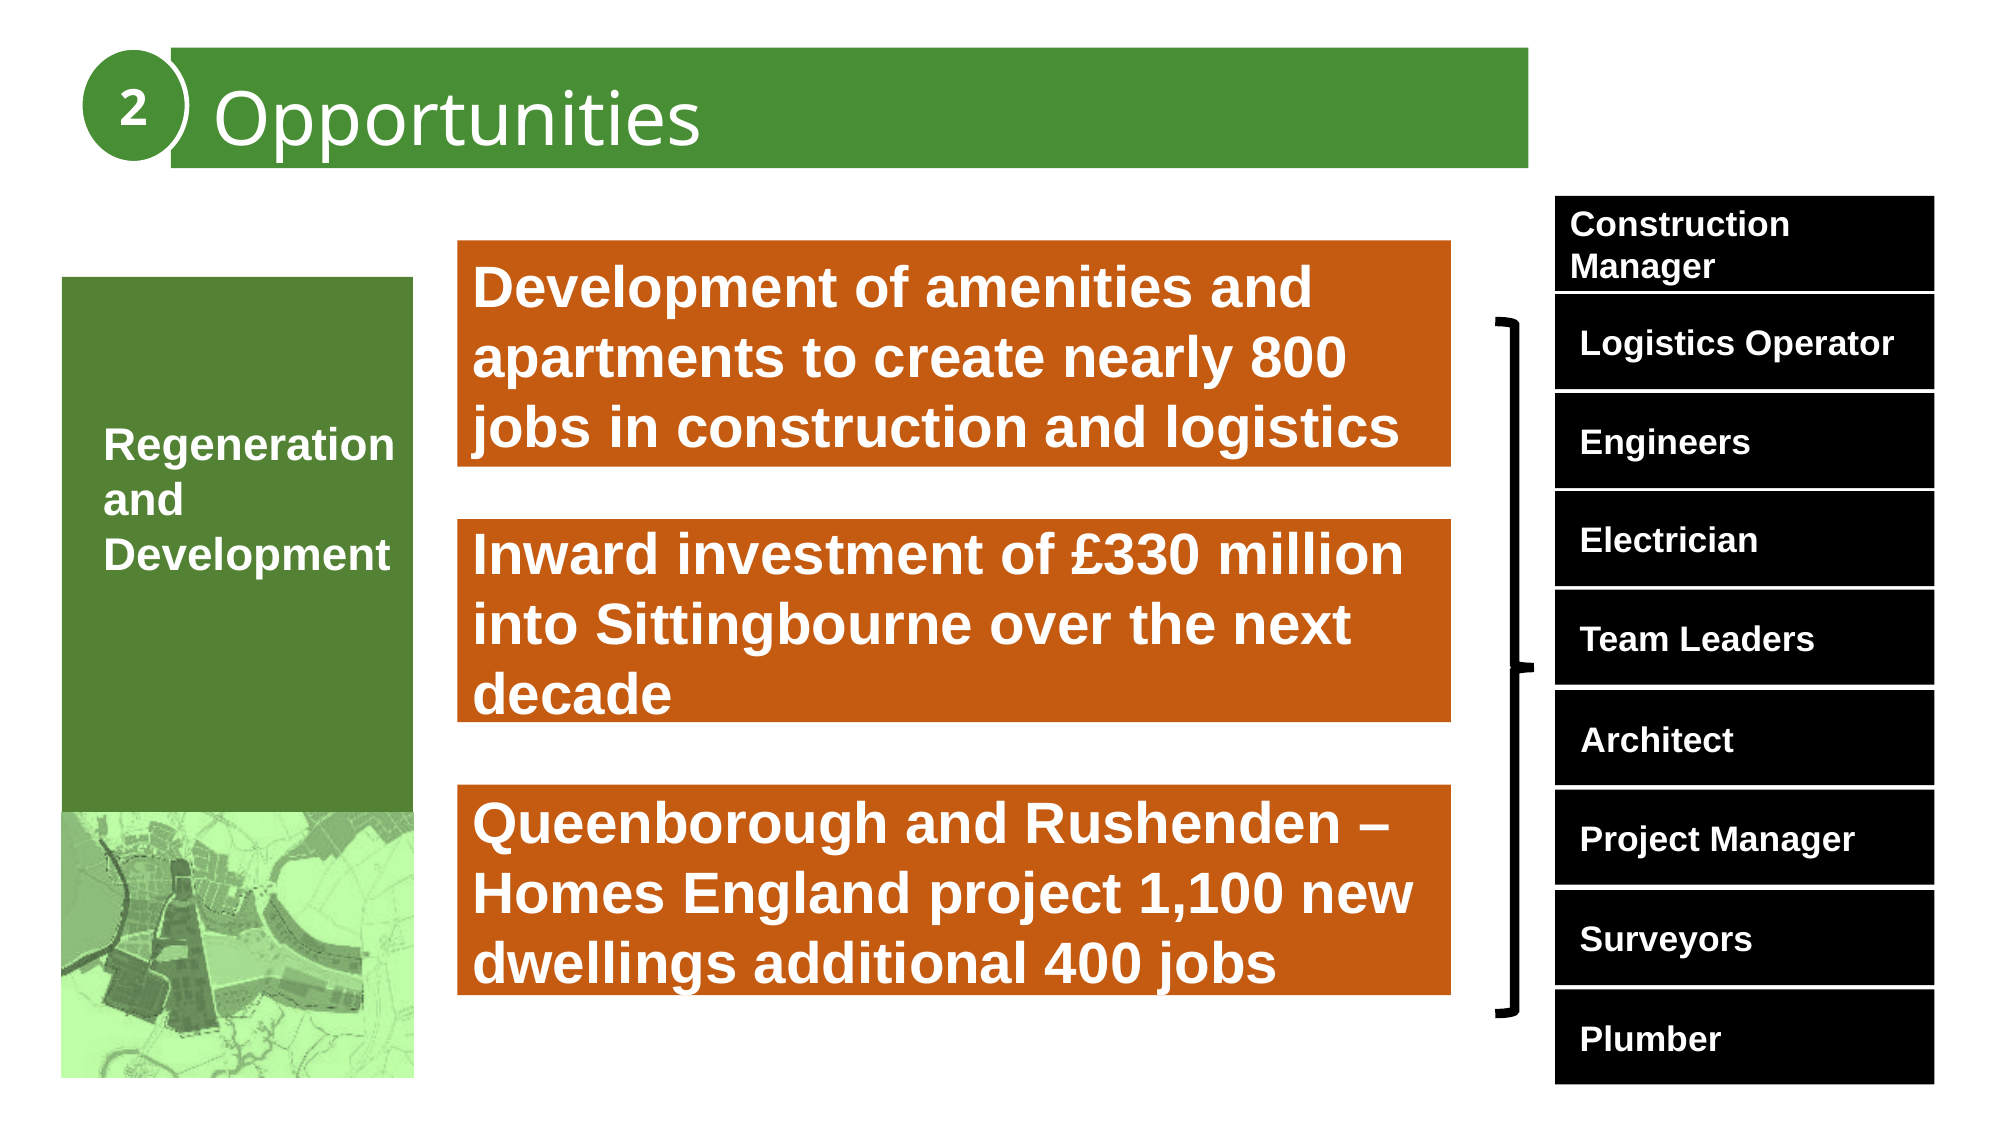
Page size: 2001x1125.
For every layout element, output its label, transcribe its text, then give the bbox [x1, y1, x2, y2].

text_box Logistics Operator [1554, 293, 1935, 390]
text_box 2 [79, 46, 188, 164]
text_box Development of amenities and apartments to create nearly 800 jobs in construction and logistics [456, 239, 1452, 468]
text_box Plumber [1554, 988, 1935, 1086]
text_box Inward investment of £330 million into Sittingbourne over the next decade [456, 518, 1452, 723]
text_box [1495, 320, 1534, 1015]
text_box Construction Manager [1554, 195, 1935, 292]
picture [61, 812, 414, 1078]
text_box Project Manager [1554, 788, 1935, 886]
text_box Architect [1554, 689, 1935, 786]
text_box Opportunities [170, 47, 1529, 169]
text_box Team Leaders [1554, 589, 1935, 686]
text_box Engineers [1554, 392, 1935, 489]
text_box Regeneration and Development [61, 276, 414, 812]
text_box Surveyors [1554, 889, 1935, 986]
text_box Queenborough and Rushenden – Homes England project 1,100 new dwellings additional 400 jobs [456, 784, 1452, 996]
text_box Electrician [1554, 490, 1935, 587]
